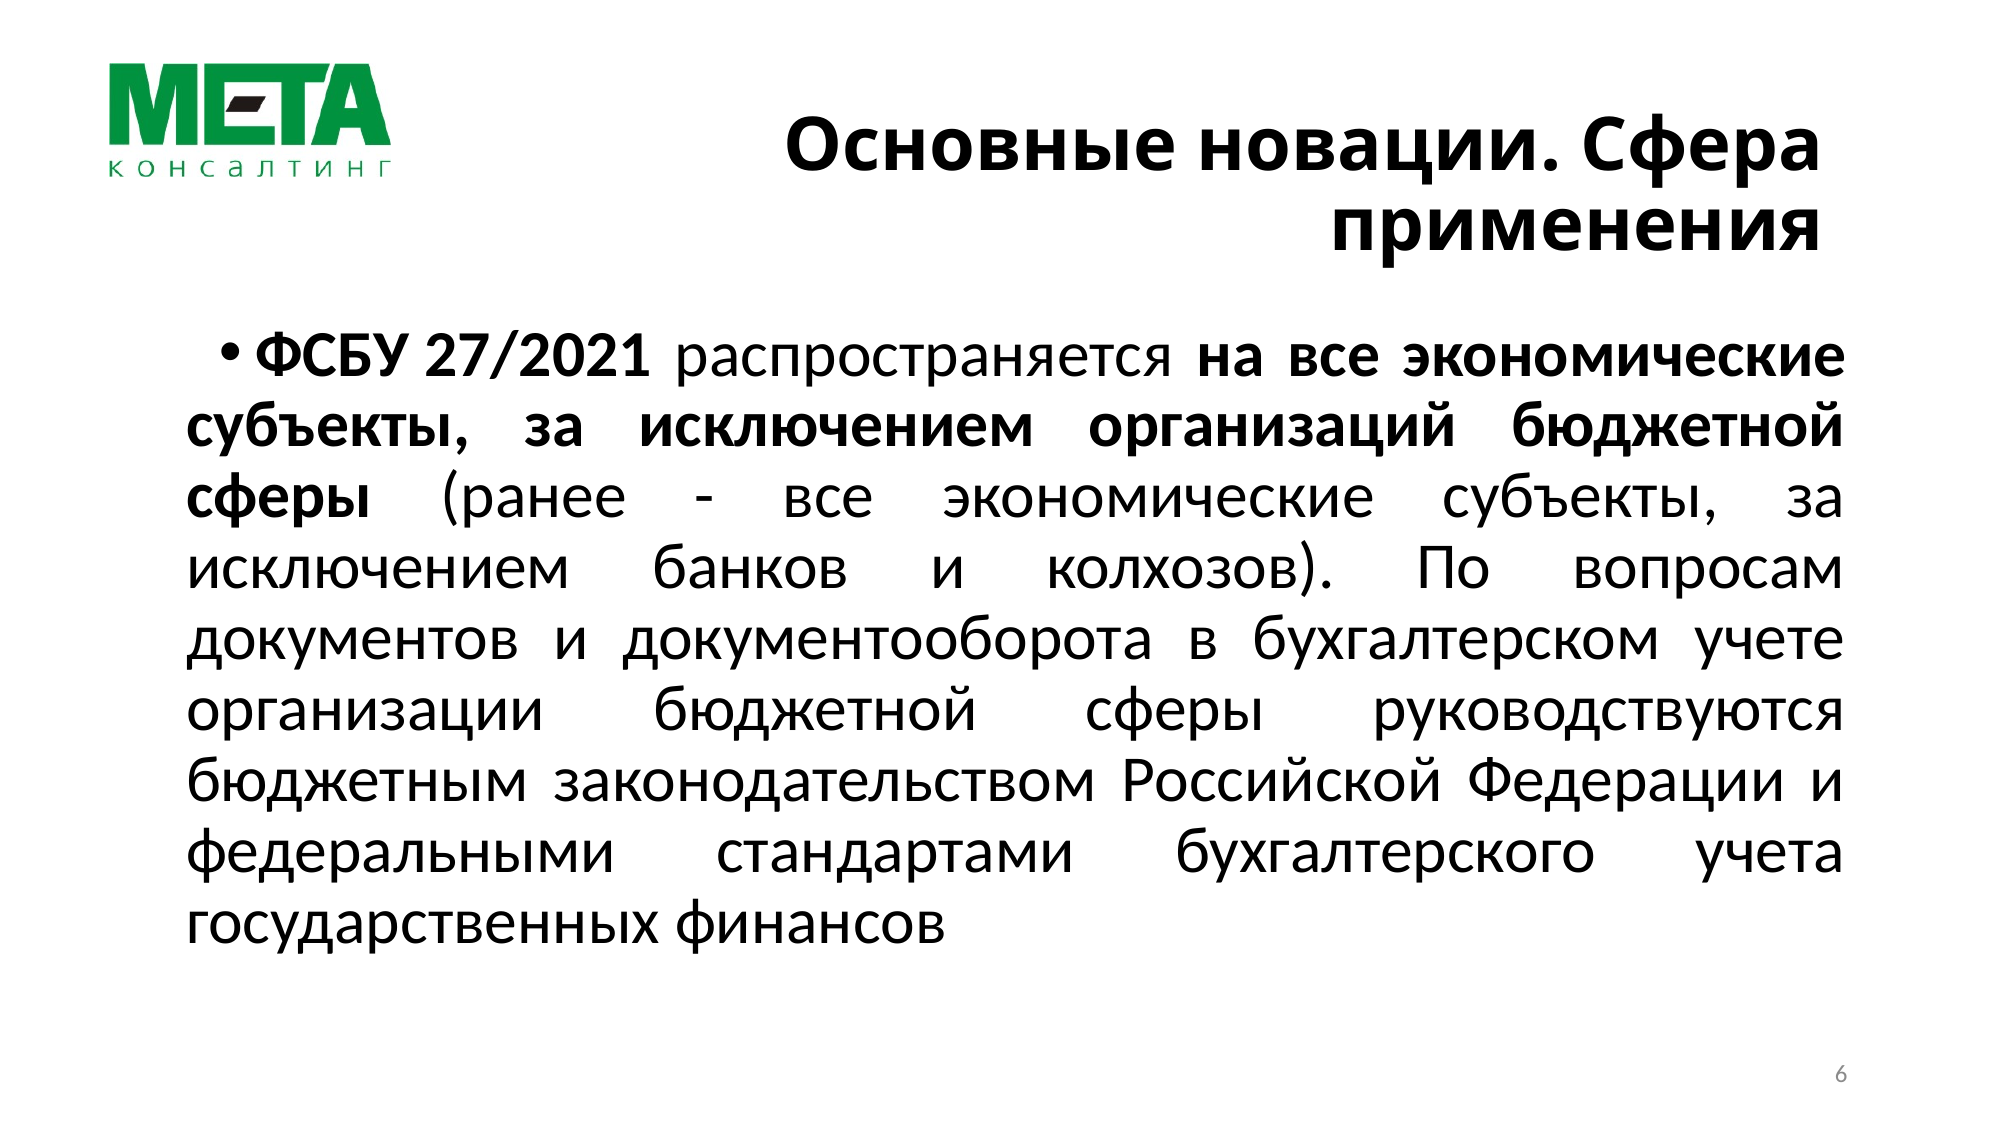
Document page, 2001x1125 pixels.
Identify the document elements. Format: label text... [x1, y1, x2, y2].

title Основные новации. Сфера применения [452, 98, 1839, 241]
slide_number 6 [1412, 1042, 1863, 1103]
picture [108, 63, 391, 177]
list ФСБУ 27/2021 распространяется на все экономические субъекты, за исключением организаций бюджетной сферы (ранее - все экономические субъекты, за исключением банков и колхозов). По вопросам документов и документооборота в бухгалтерском учете организации бюджетной сферы руководствуются бюджетным законодательством Российской Федерации и федеральными стандартами бухгалтерского учета государственных финансов [137, 241, 1863, 1027]
